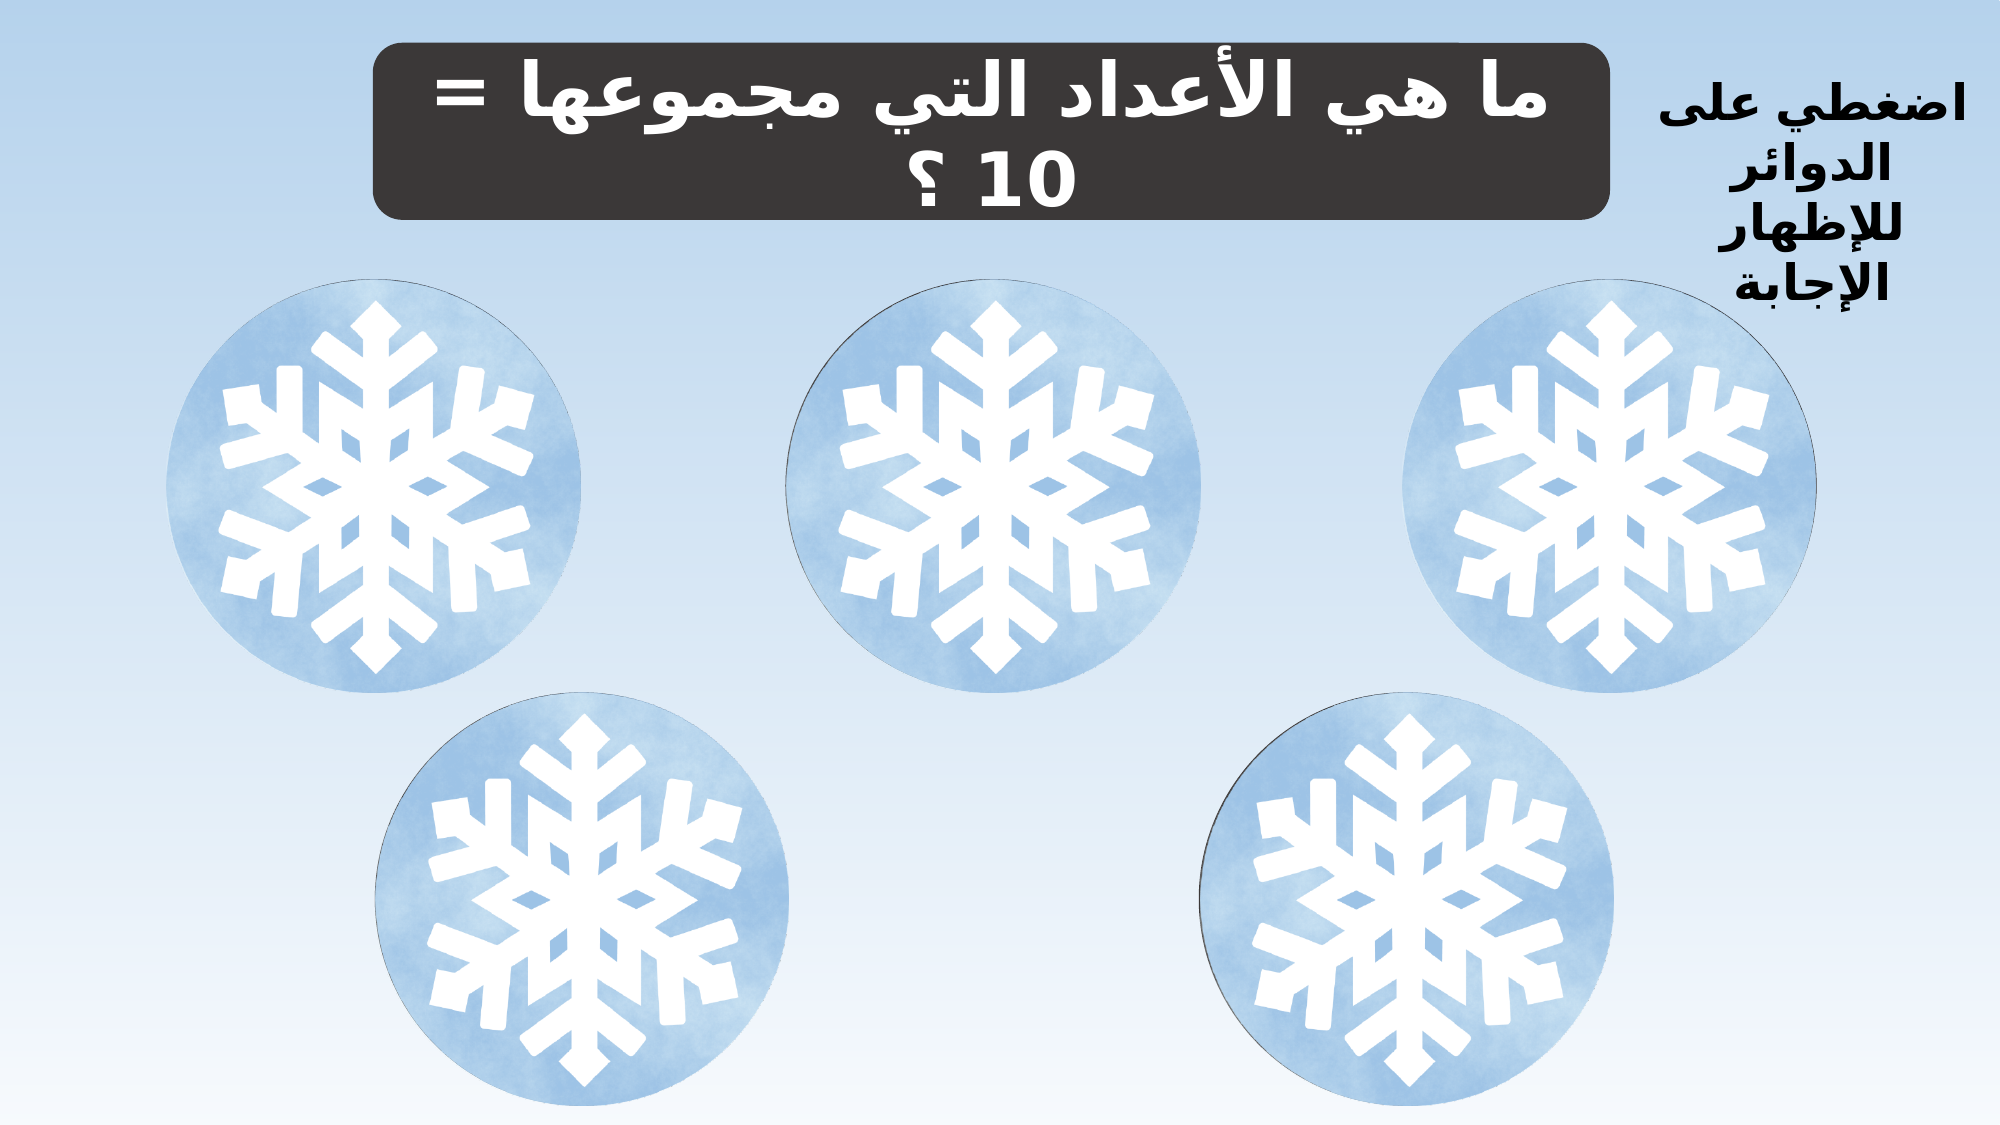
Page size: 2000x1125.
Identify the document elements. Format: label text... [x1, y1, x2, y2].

picture [166, 279, 1816, 1106]
text_box اضغطي على الدوائر للإظهار الإجابة [1625, 63, 2000, 318]
text_box ما هي الأعداد التي مجموعها = 10 ؟ [371, 41, 1612, 221]
